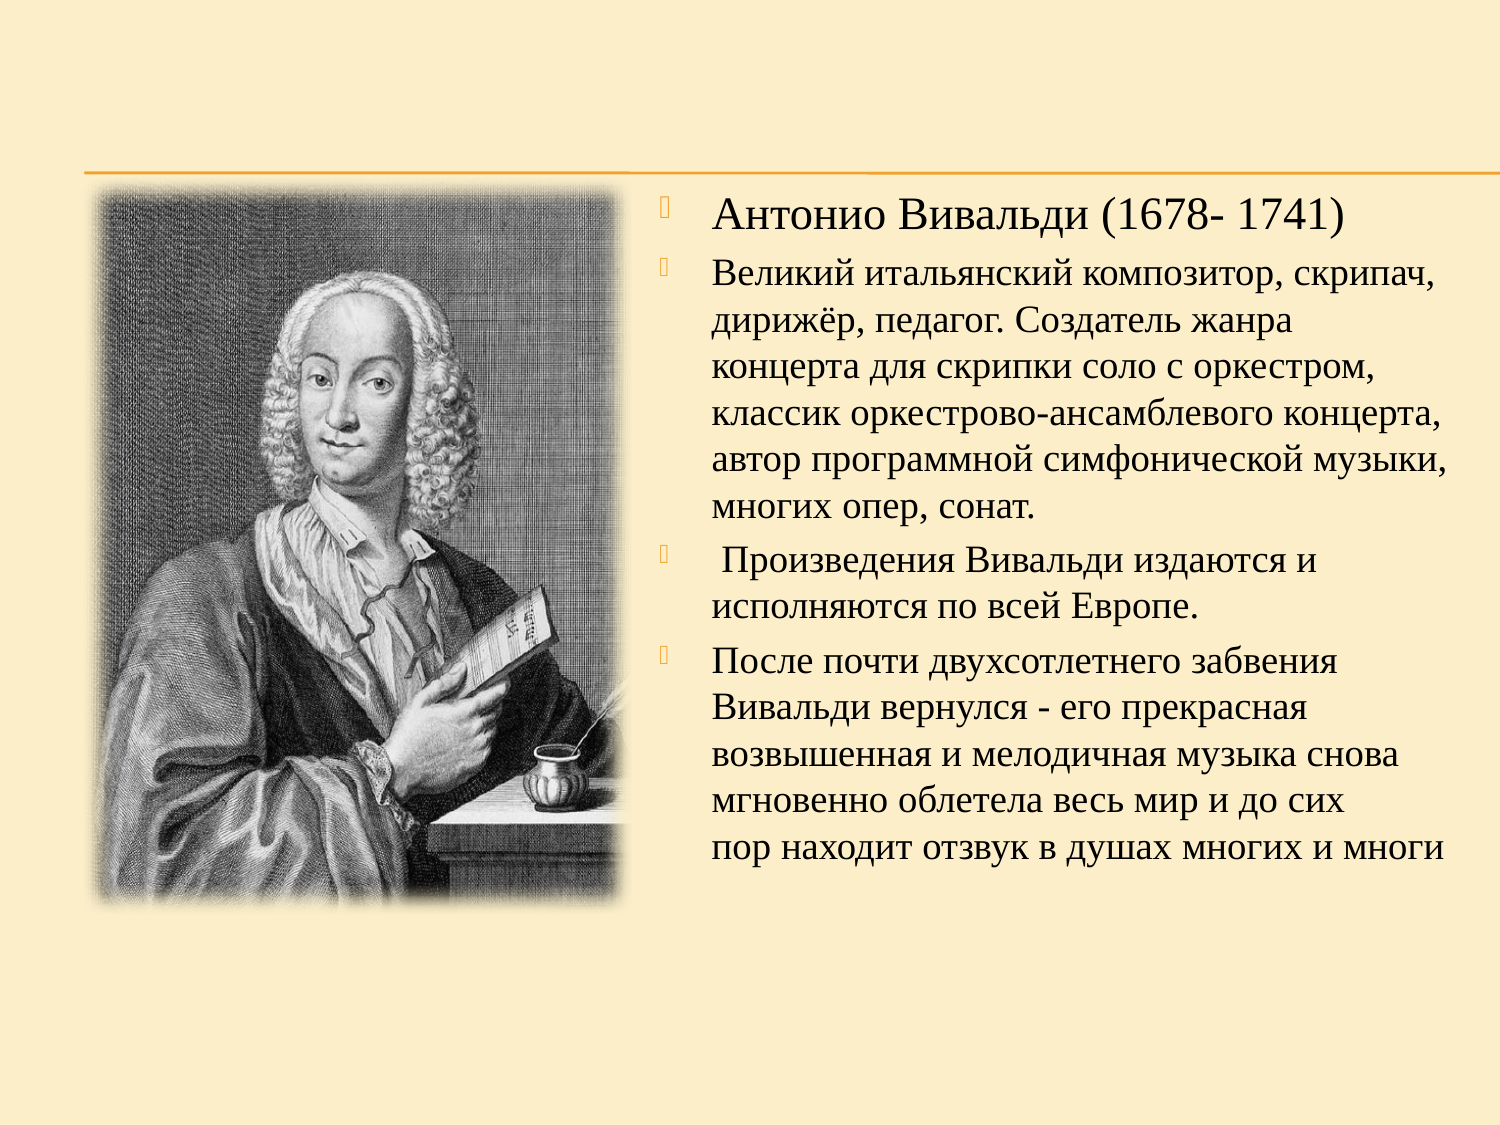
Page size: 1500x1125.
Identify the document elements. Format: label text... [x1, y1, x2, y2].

list Антонио Вивальди (1678- 1741) Великий итальянский композитор, скрипач, дирижёр, педагог. Создатель жанра концерта для скрипки соло с оркестром, классик оркестрово-ансамблевого концерта, автор программной симфонической музыки, многих опер, сонат. Произведения Вивальди издаются и исполняются по всей Европе. После почти двухсотлетнего забвения Вивальди вернулся - его прекрасная возвышенная и мелодичная музыка снова мгновенно облетела весь мир и до сих пор находит отзвук в душах многих и многи [644, 175, 1464, 951]
picture [81, 175, 634, 915]
